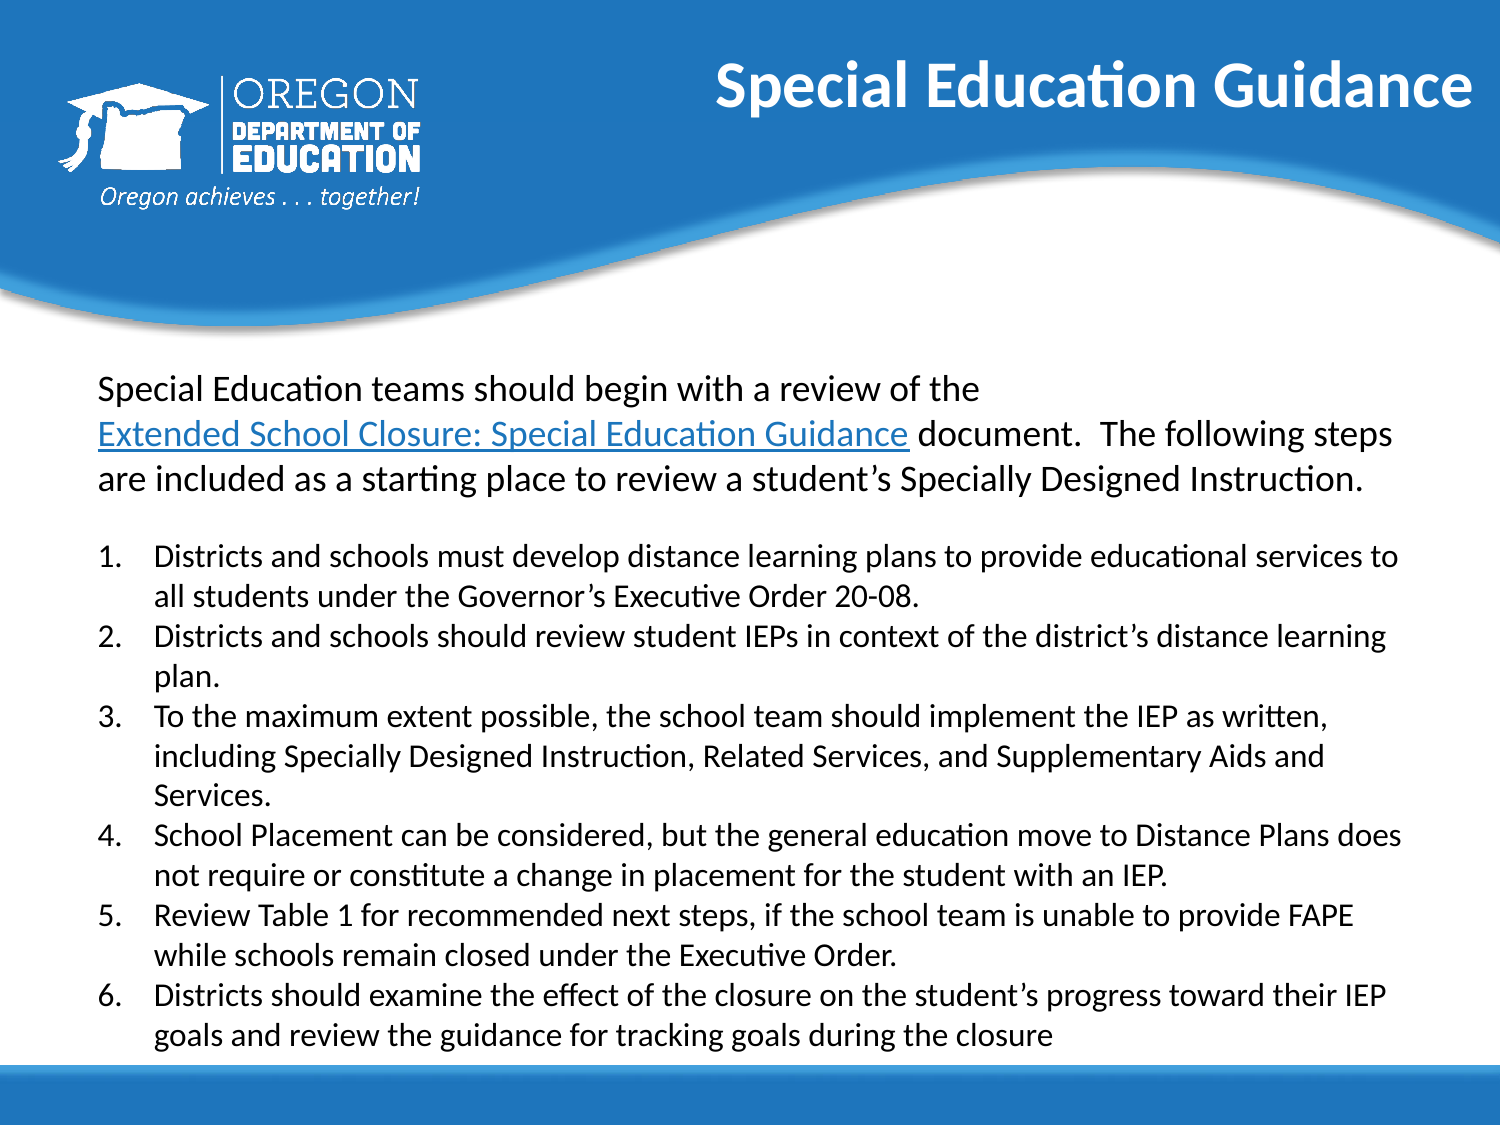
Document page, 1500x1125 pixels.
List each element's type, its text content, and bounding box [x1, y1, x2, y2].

picture [0, 1065, 1500, 1125]
picture [0, 0, 1500, 341]
title Special Education Guidance [439, 15, 1490, 156]
text_box Special Education teams should begin with a review of the Extended School Closure: Special Education Guidance document. The following steps are included as a starting place to review a student’s Specially Designed Instruction. Districts and schools must develop distance learning plans to provide educational services to all students under the Governor’s Executive Order 20-08. Districts and schools should review student IEPs in context of the district’s distance learning plan. To the maximum extent possible, the school team should implement the IEP as written, including Specially Designed Instruction, Related Services, and Supplementary Aids and Services. School Placement can be considered, but the general education move to Distance Plans does not require or constitute a change in placement for the student with an IEP. Review Table 1 for recommended next steps, if the school team is unable to provide FAPE while schools remain closed under the Executive Order. Districts should examine the effect of the closure on the student’s progress toward their IEP goals and review the guidance for tracking goals during the closure [82, 356, 1447, 1061]
